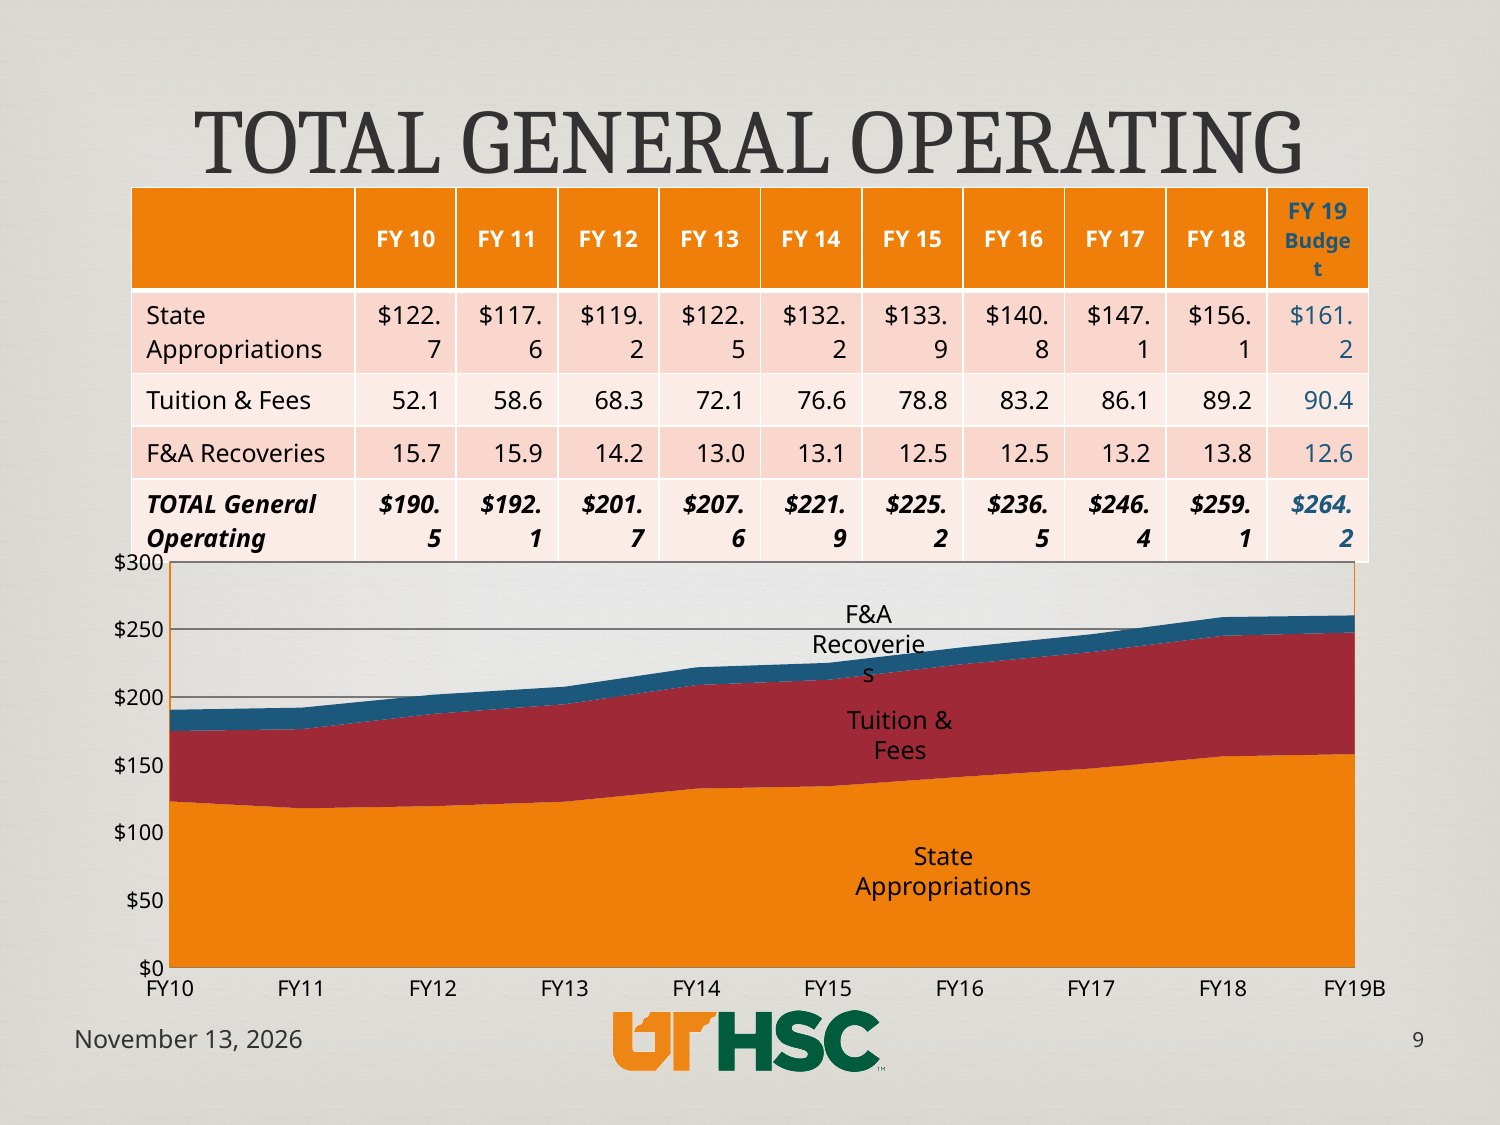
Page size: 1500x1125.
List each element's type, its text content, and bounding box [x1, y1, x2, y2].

table_cell $259.1 [1167, 480, 1266, 535]
table_cell 52.1 [356, 374, 455, 425]
title Total General Operating [112, 50, 1386, 223]
table_cell 58.6 [457, 374, 557, 425]
table_cell $207.6 [660, 480, 760, 535]
table_header FY 10 [356, 223, 455, 288]
table_cell 13.8 [1167, 427, 1266, 478]
table_cell $201.7 [559, 480, 658, 535]
table_cell 13.1 [761, 427, 861, 478]
table_cell $264.2 [1268, 480, 1368, 535]
table_cell 12.5 [863, 427, 962, 478]
table_cell 15.7 [356, 427, 455, 478]
table_cell 13.0 [660, 427, 760, 478]
table_cell TOTAL General Operating [132, 480, 354, 535]
picture [613, 1013, 885, 1072]
table_cell $161.2 [1268, 293, 1368, 373]
table_cell $119.2 [559, 293, 658, 373]
table_cell 76.6 [761, 374, 861, 425]
table_cell $133.9 [863, 293, 962, 373]
table_header [132, 223, 354, 288]
table_cell $225.2 [863, 480, 962, 535]
table_cell $140.8 [964, 293, 1064, 373]
table_cell 83.2 [964, 374, 1064, 425]
table_cell $132.2 [761, 293, 861, 373]
table_cell 12.6 [1268, 427, 1368, 478]
table_cell $221.9 [761, 480, 861, 535]
table_cell $117.6 [457, 293, 557, 373]
table_header FY 15 [863, 223, 962, 288]
table_cell 14.2 [559, 427, 658, 478]
table_cell 86.1 [1065, 374, 1165, 425]
table_cell $192.1 [457, 480, 557, 535]
table_header FY 19 Budget [1268, 223, 1368, 288]
table_cell 72.1 [660, 374, 760, 425]
chart [86, 536, 1414, 1013]
table_header FY 12 [559, 223, 658, 288]
table_cell 12.5 [964, 427, 1064, 478]
table_cell 89.2 [1167, 374, 1266, 425]
table_header FY 14 [761, 223, 861, 288]
table_cell $246.4 [1065, 480, 1165, 535]
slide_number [59, 1010, 410, 1071]
table_cell $190.5 [356, 480, 455, 535]
table_header FY 11 [457, 223, 557, 288]
table_cell 15.9 [457, 427, 557, 478]
table_cell 78.8 [863, 374, 962, 425]
table_header FY 18 [1167, 223, 1266, 288]
table_cell $122.7 [356, 293, 455, 373]
table_header FY 13 [660, 223, 760, 288]
slide_number 9 [1089, 1010, 1440, 1071]
table_cell 13.2 [1065, 427, 1165, 478]
table_cell $147.1 [1065, 293, 1165, 373]
table_cell F&A Recoveries [132, 427, 354, 478]
table_cell 68.3 [559, 374, 658, 425]
table_cell State Appropriations [132, 293, 354, 373]
table_cell 90.4 [1268, 374, 1368, 425]
table_cell $156.1 [1167, 293, 1266, 373]
table_cell Tuition & Fees [132, 374, 354, 425]
table_cell $122.5 [660, 293, 760, 373]
table_header FY 17 [1065, 223, 1165, 288]
table_header FY 16 [964, 223, 1064, 288]
table_cell $236.5 [964, 480, 1064, 535]
